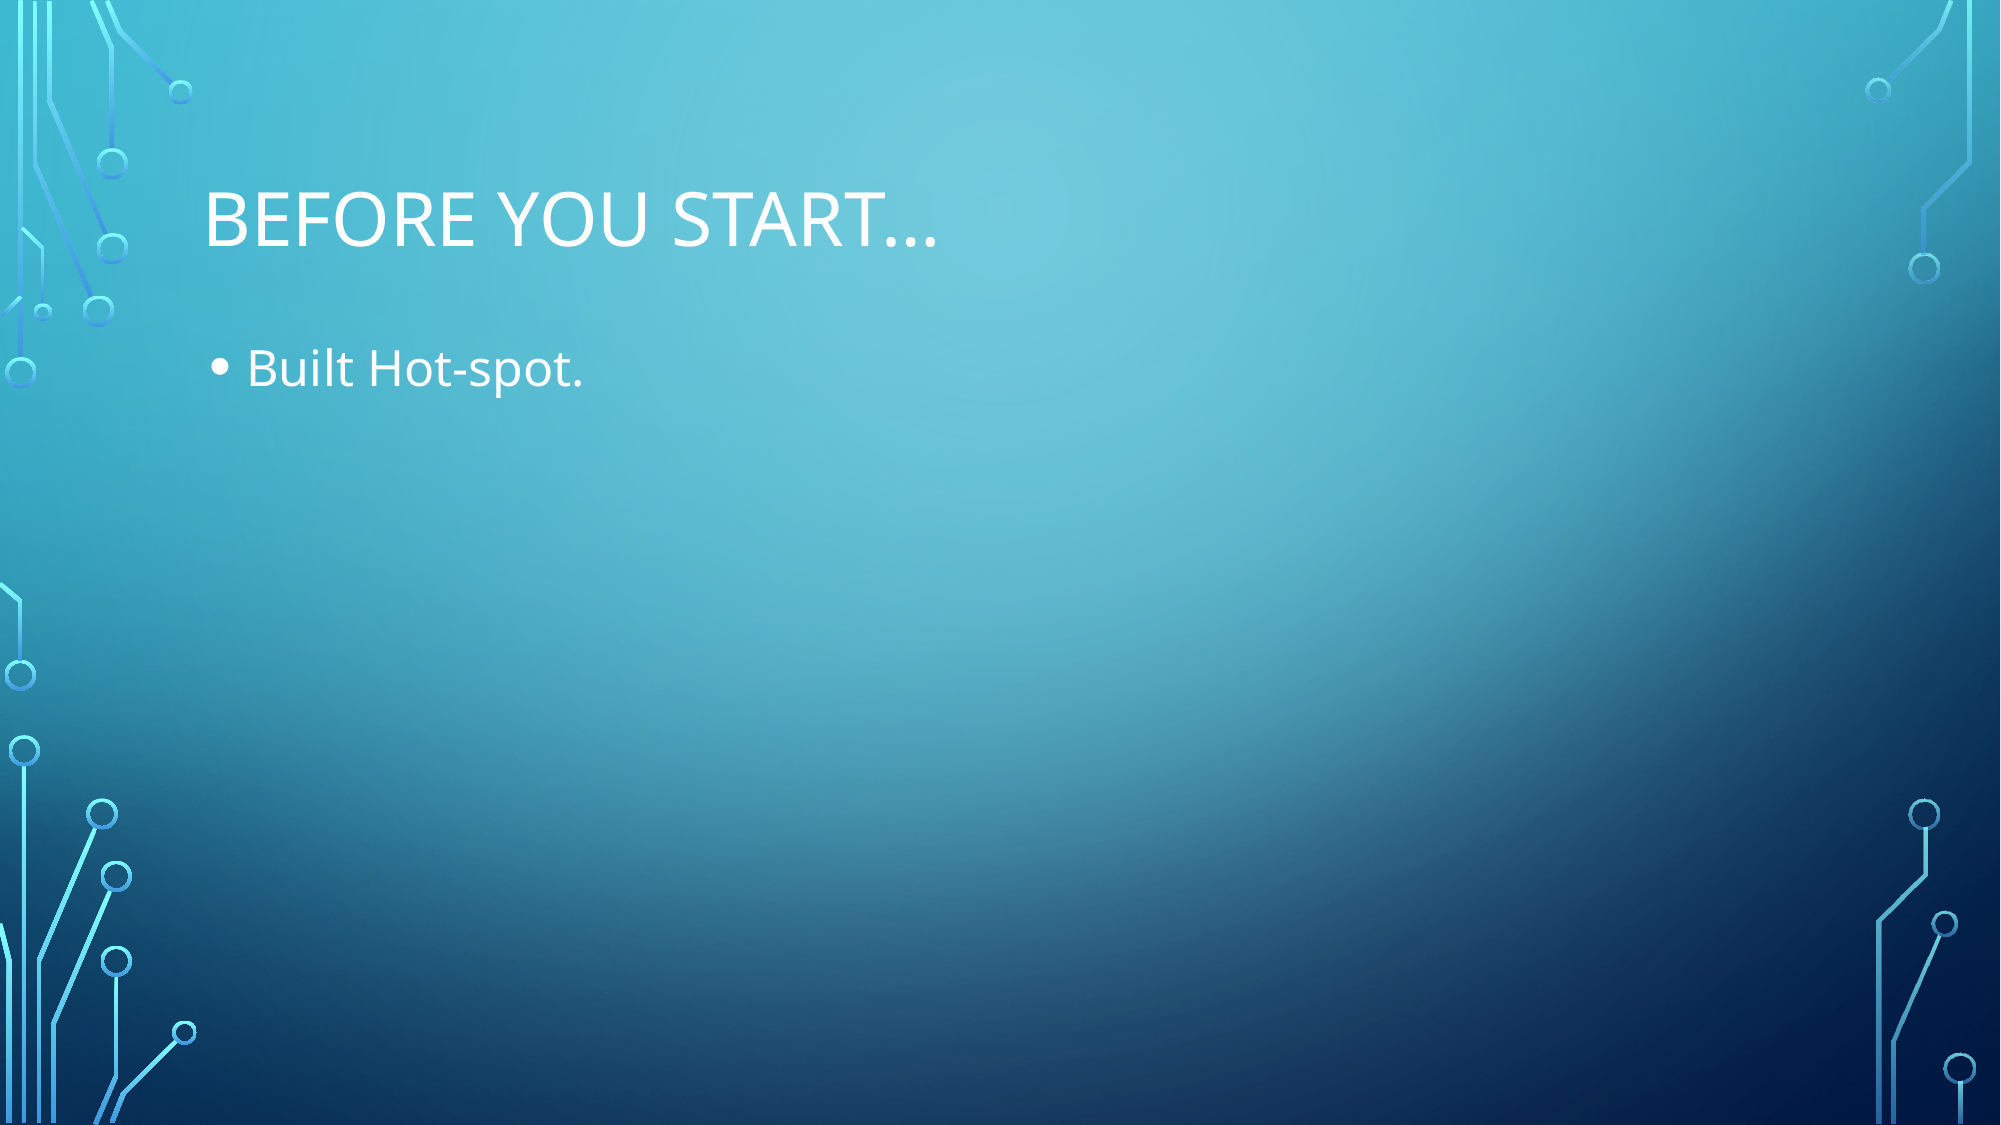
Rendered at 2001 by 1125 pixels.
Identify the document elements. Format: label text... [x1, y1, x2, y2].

list Built Hot-spot. [194, 316, 1820, 898]
title Before you start… [187, 101, 1813, 344]
